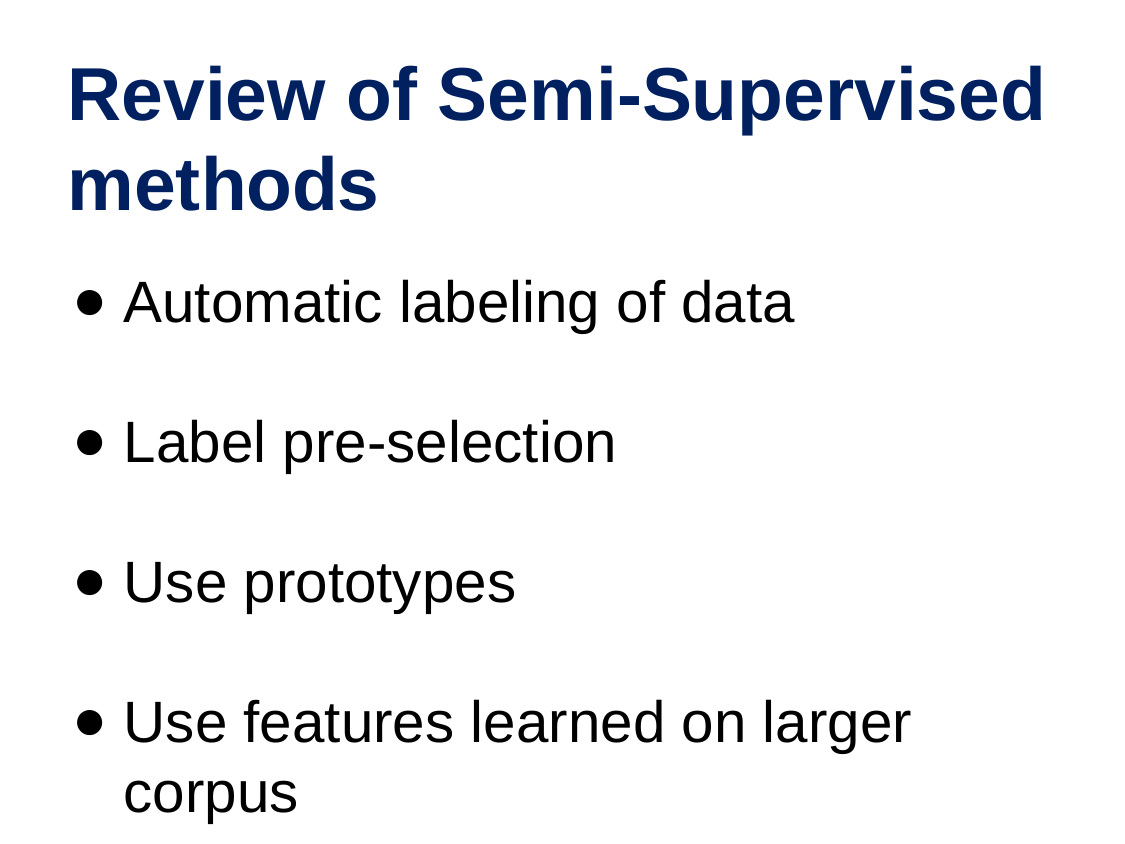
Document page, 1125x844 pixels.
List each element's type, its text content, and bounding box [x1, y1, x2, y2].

title Review of Semi-Supervised methods [56, 130, 1069, 237]
list Automatic labeling of data Label pre-selection Use prototypes Use features learned on larger corpus [56, 253, 1069, 813]
